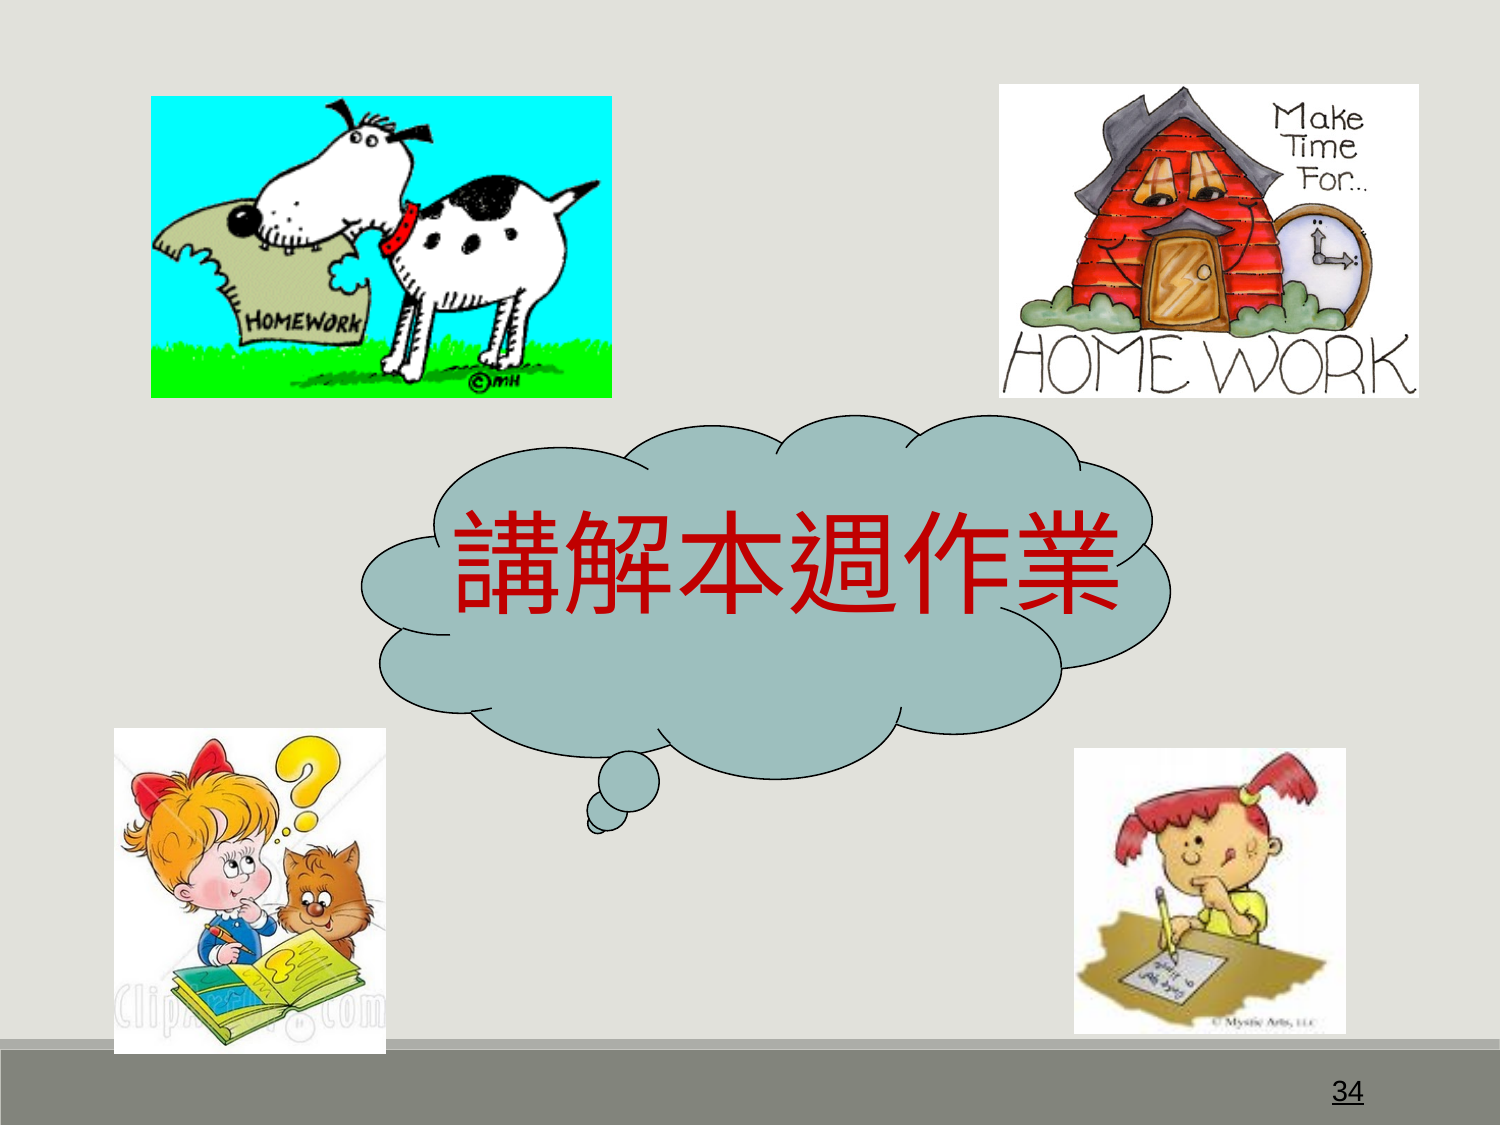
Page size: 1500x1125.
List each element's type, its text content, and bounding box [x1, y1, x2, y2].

text_box [361, 492, 1171, 834]
picture [999, 83, 1420, 399]
picture [150, 96, 612, 399]
text_box [452, 415, 1134, 485]
text_box 講解本週作業 [435, 485, 1141, 636]
picture [113, 727, 386, 1055]
slide_number 34 [1217, 1059, 1380, 1120]
picture [1074, 747, 1346, 1035]
